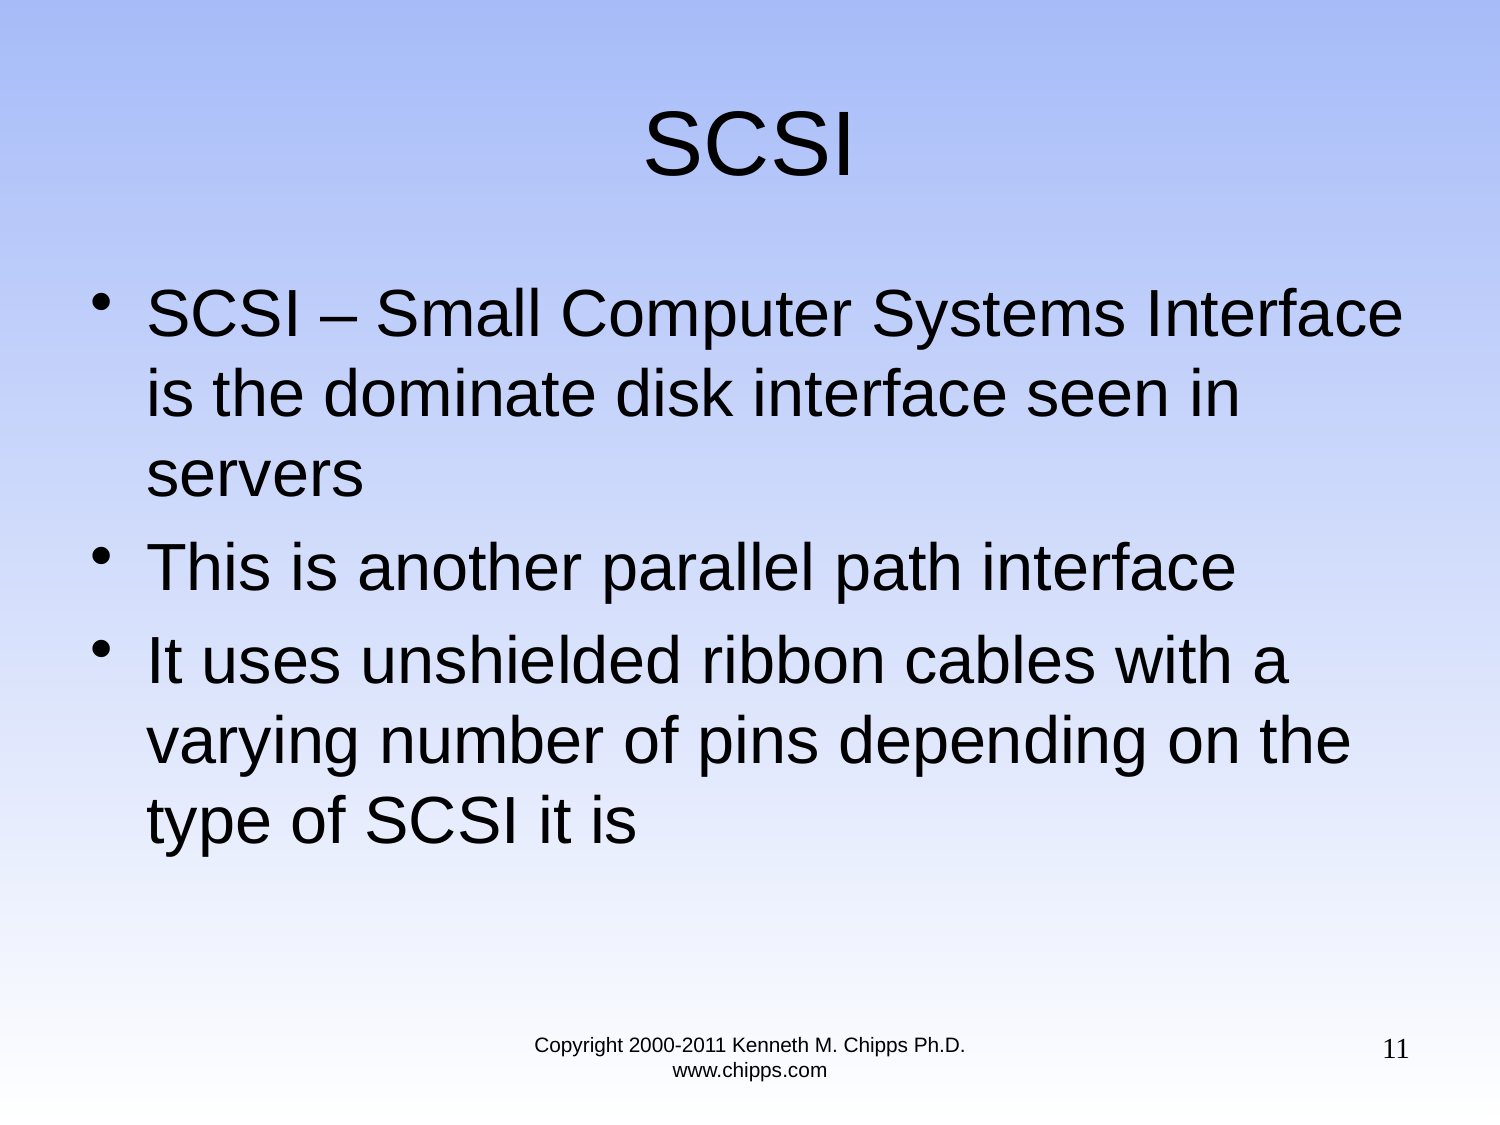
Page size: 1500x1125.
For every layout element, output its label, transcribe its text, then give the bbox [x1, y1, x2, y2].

title SCSI [74, 44, 1426, 233]
slide_number 11 [1074, 1021, 1426, 1101]
list SCSI – Small Computer Systems Interface is the dominate disk interface seen in servers This is another parallel path interface It uses unshielded ribbon cables with a varying number of pins depending on the type of SCSI it is [74, 262, 1426, 1006]
footer Copyright 2000-2011 Kenneth M. Chipps Ph.D. www.chipps.com [449, 1024, 1051, 1103]
